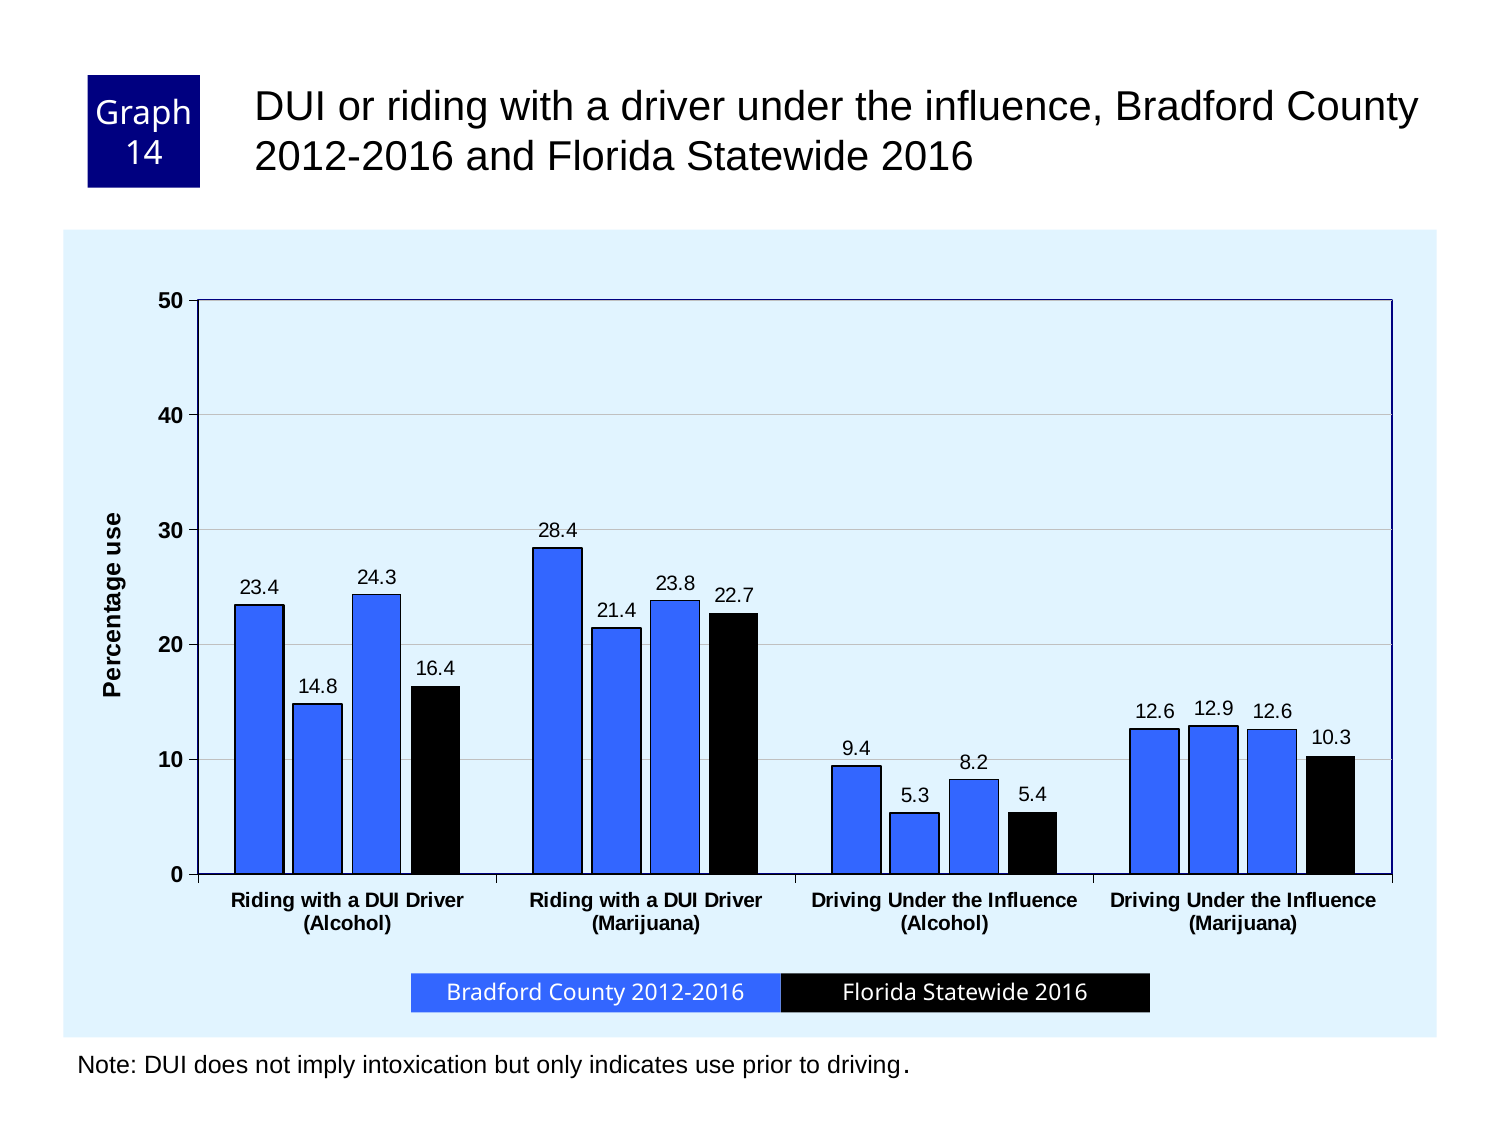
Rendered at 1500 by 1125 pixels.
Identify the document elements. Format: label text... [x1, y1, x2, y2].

text_box Graph 14 [87, 75, 200, 188]
chart [63, 229, 1437, 1038]
text_box DUI or riding with a driver under the influence, Bradford County 2012-2016 and Florida Statewide 2016 [249, 75, 1438, 200]
text_box Note: DUI does not imply intoxication but only indicates use prior to driving. [62, 1046, 1438, 1088]
